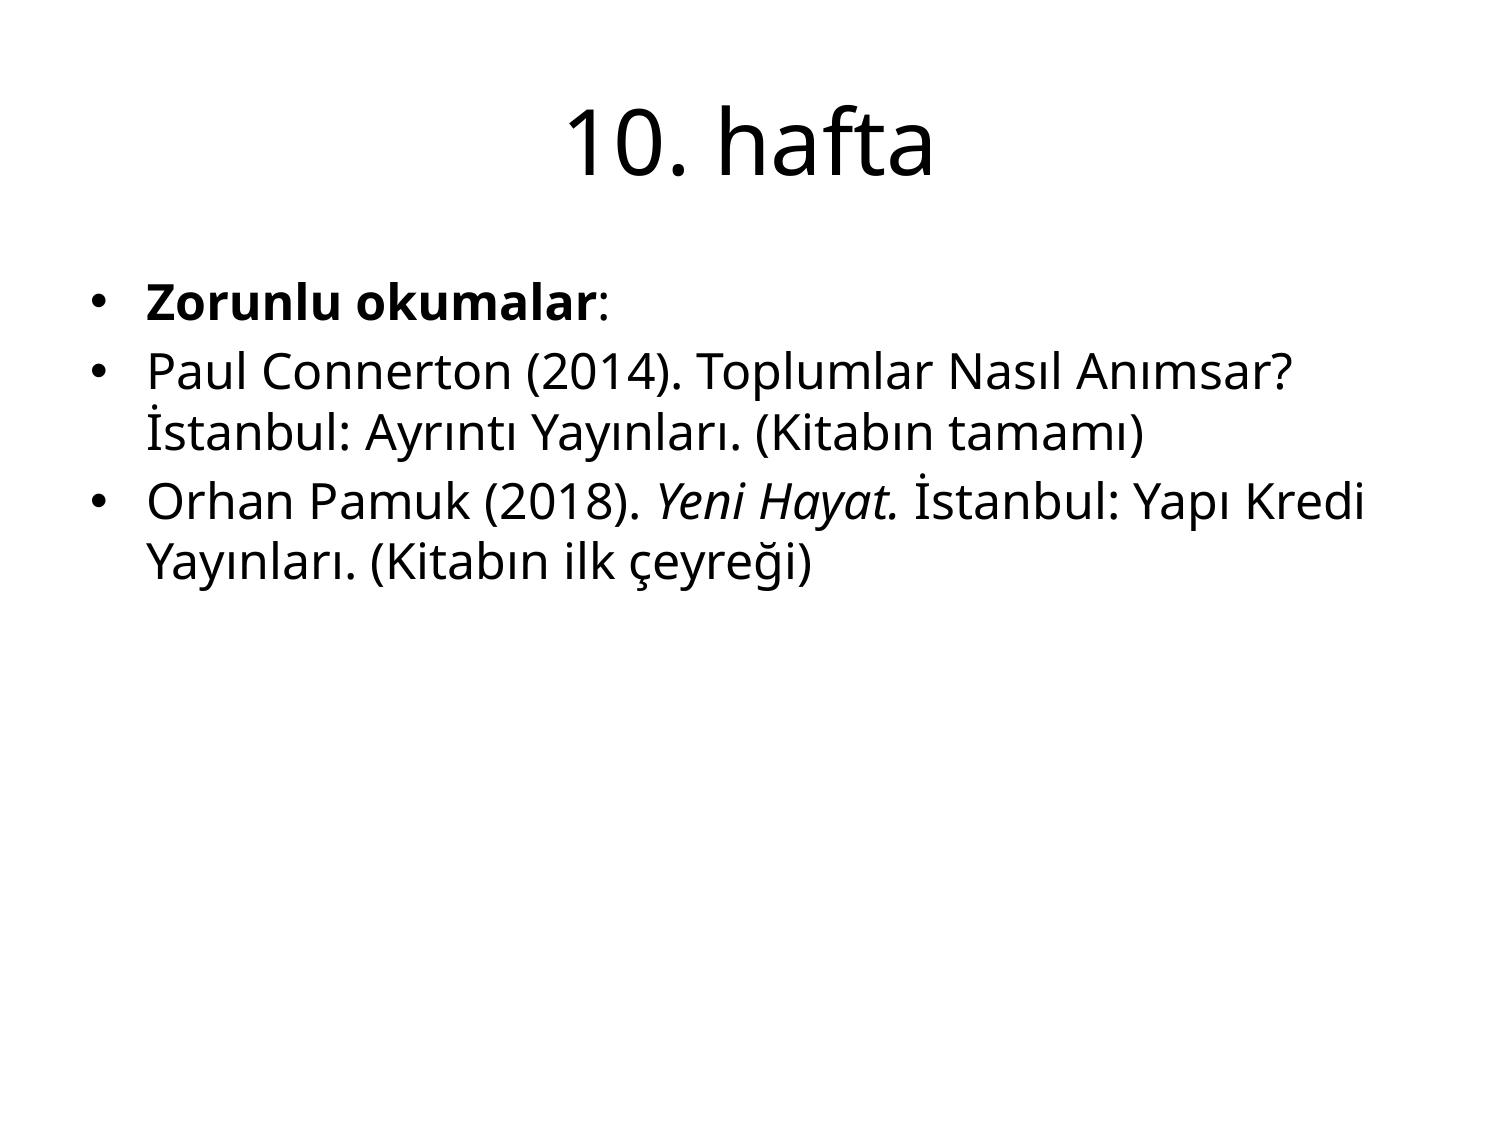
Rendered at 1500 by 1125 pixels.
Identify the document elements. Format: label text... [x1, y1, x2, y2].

list Zorunlu okumalar: Paul Connerton (2014). Toplumlar Nasıl Anımsar? İstanbul: Ayrıntı Yayınları. (Kitabın tamamı) Orhan Pamuk (2018). Yeni Hayat. İstanbul: Yapı Kredi Yayınları. (Kitabın ilk çeyreği) [75, 262, 1425, 1005]
title 10. hafta [75, 45, 1425, 233]
